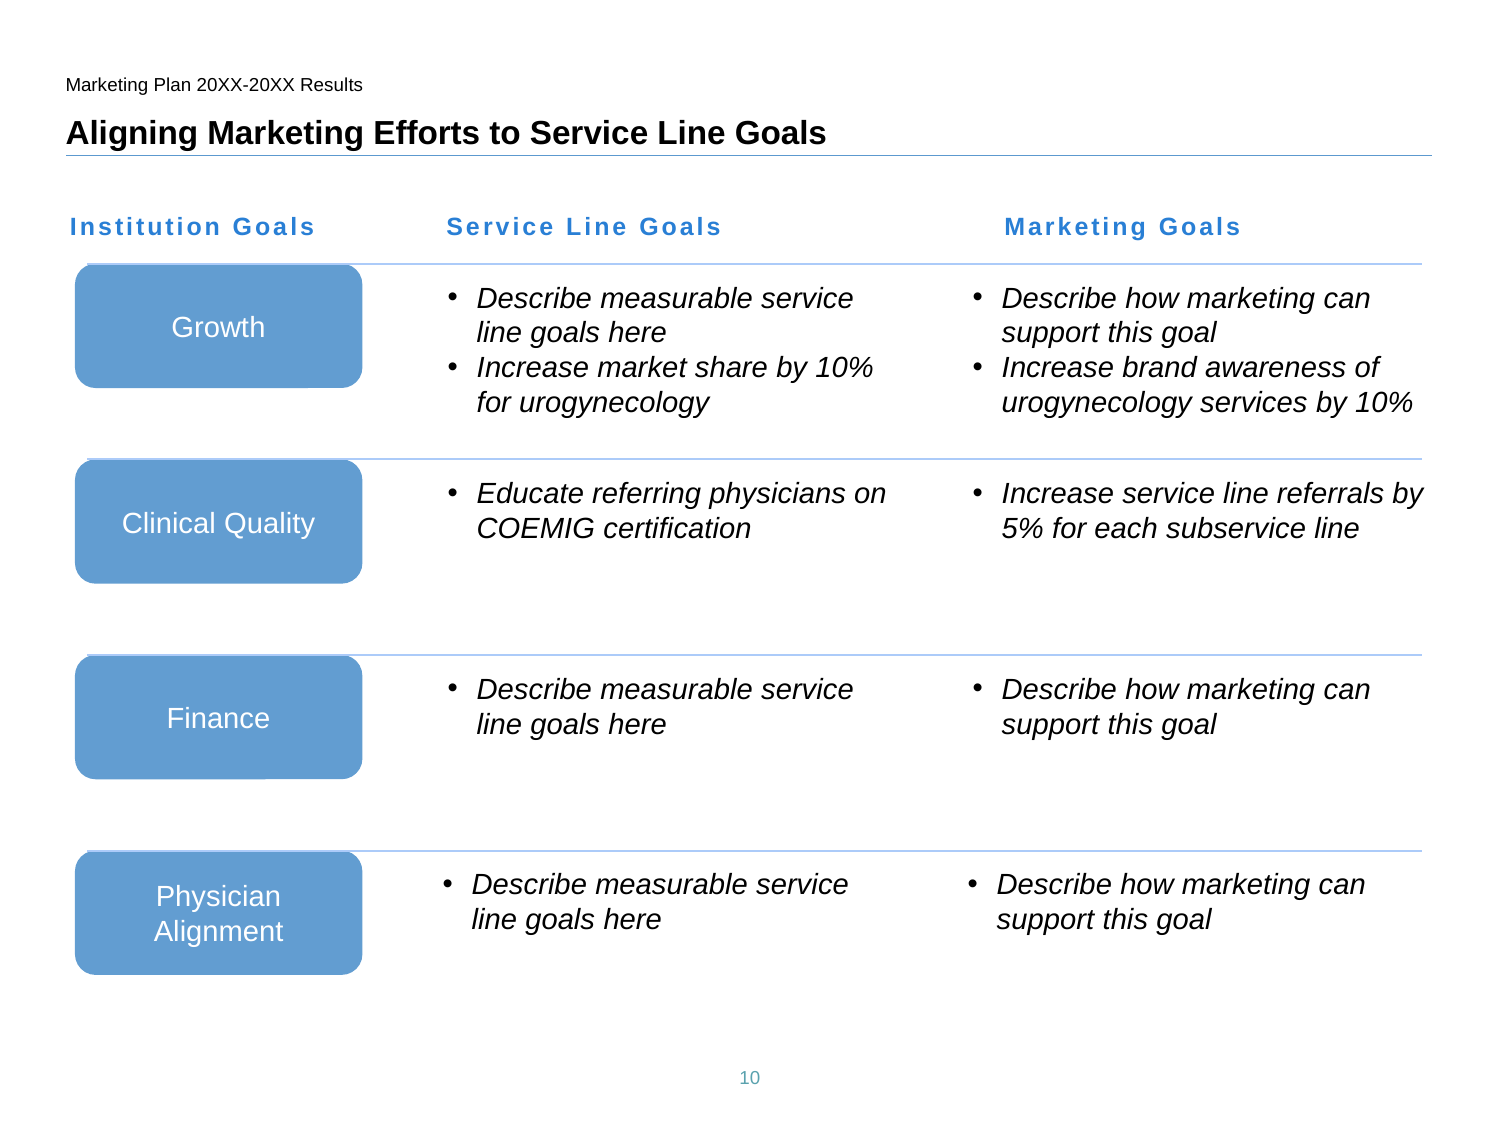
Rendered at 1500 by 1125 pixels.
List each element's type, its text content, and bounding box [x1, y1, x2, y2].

text_box Describe measurable service line goals here Increase market share by 10% for urogynecology [422, 271, 928, 425]
text_box Increase service line referrals by 5% for each subservice line [947, 457, 1453, 621]
slide_number 10 [698, 1058, 801, 1099]
text_box Describe how marketing can support this goal [947, 652, 1453, 817]
text_box Service Line Goals [423, 198, 981, 252]
text_box Describe how marketing can support this goal [942, 848, 1448, 1012]
list Marketing Plan 20XX-20XX Results [65, 66, 500, 97]
text_box Educate referring physicians on COEMIG certification [422, 468, 928, 621]
title Aligning Marketing Efforts to Service Line Goals [65, 110, 1430, 152]
text_box Marketing Goals [981, 198, 1427, 252]
text_box Growth [72, 263, 365, 391]
text_box Describe measurable service line goals here [422, 664, 928, 817]
text_box Institution Goals [47, 198, 360, 252]
text_box Physician Alignment [72, 849, 365, 978]
text_box Finance [72, 654, 365, 782]
text_box Clinical Quality [72, 459, 365, 586]
text_box Describe how marketing can support this goal Increase brand awareness of urogynecology services by 10% [947, 261, 1453, 425]
text_box Describe measurable service line goals here [417, 858, 923, 1012]
